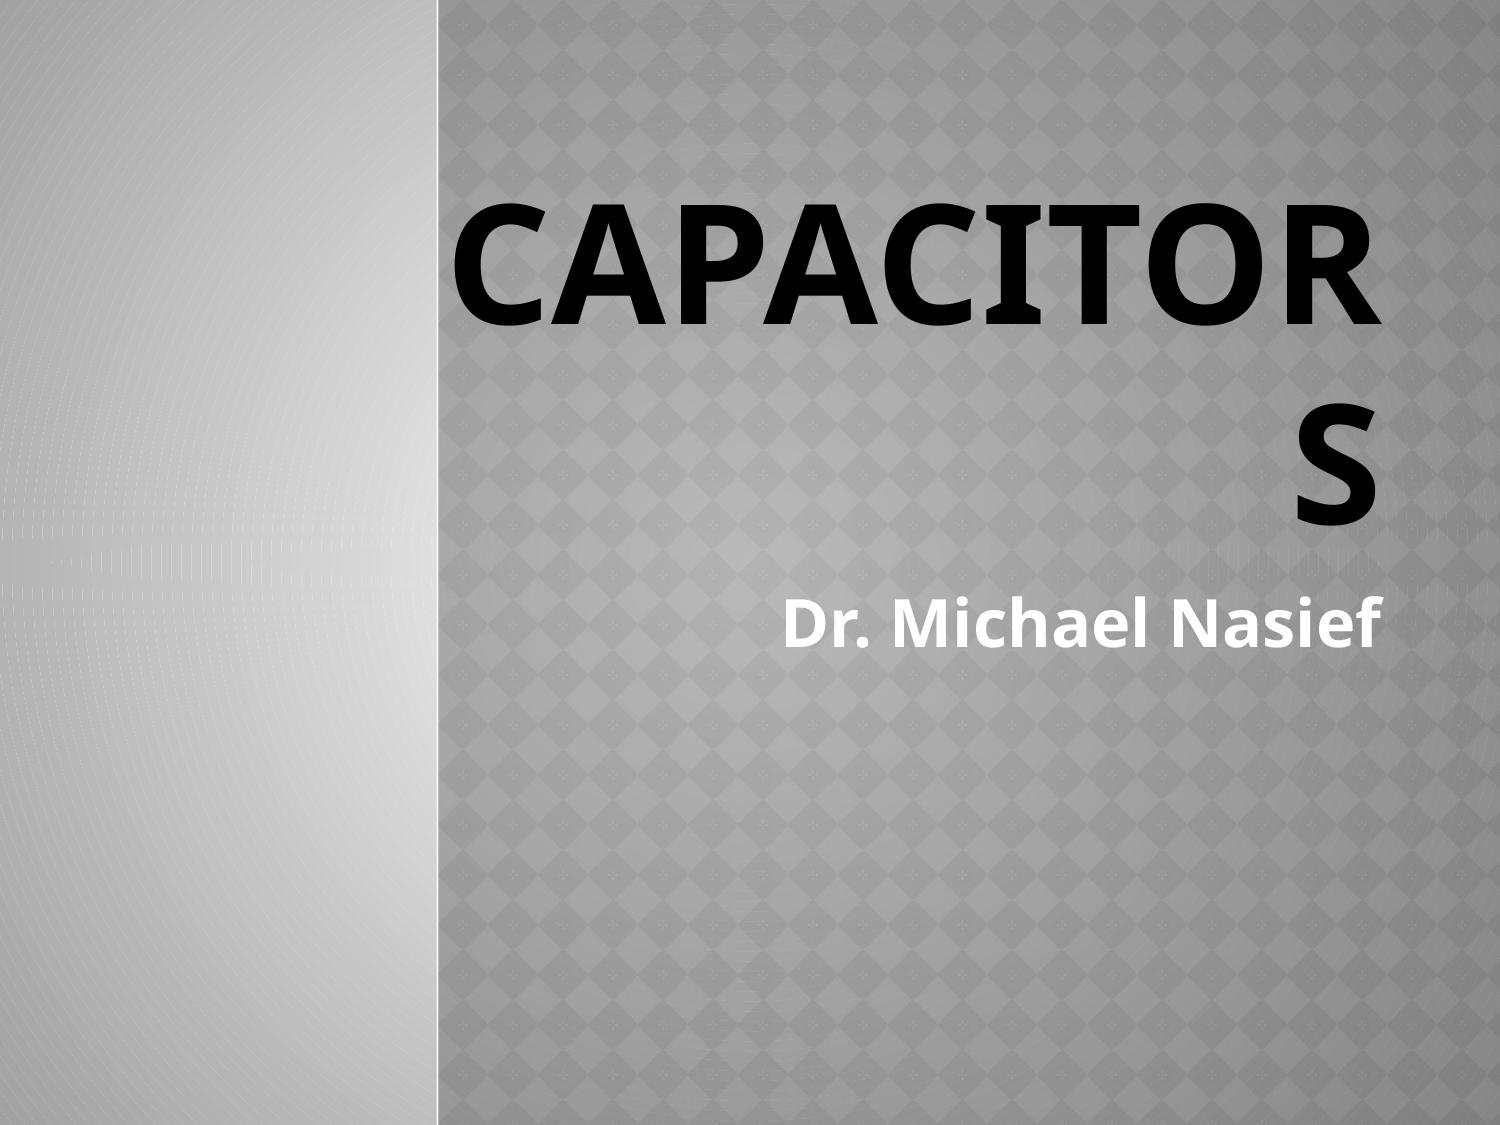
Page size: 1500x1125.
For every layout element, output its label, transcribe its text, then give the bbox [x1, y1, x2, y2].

subtitle Dr. Michael Nasief [550, 580, 1390, 762]
title Capacitors [399, 87, 1390, 558]
